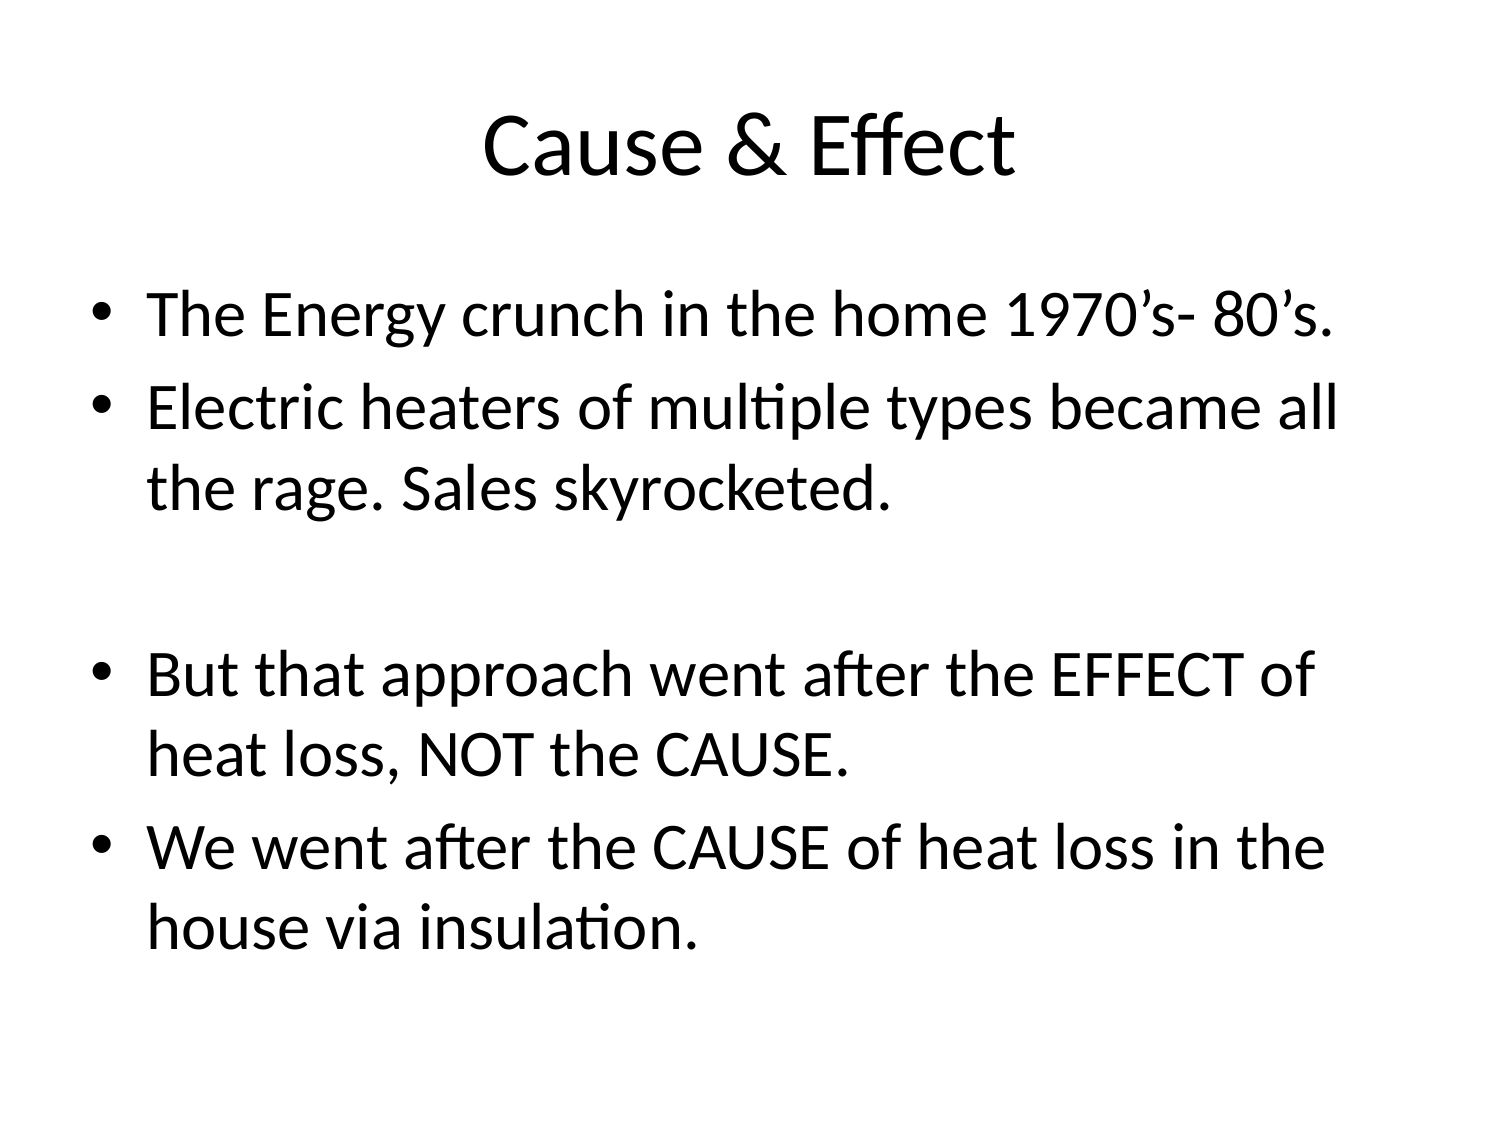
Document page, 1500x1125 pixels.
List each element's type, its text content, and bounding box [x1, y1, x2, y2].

list The Energy crunch in the home 1970’s- 80’s. Electric heaters of multiple types became all the rage. Sales skyrocketed. But that approach went after the EFFECT of heat loss, NOT the CAUSE. We went after the CAUSE of heat loss in the house via insulation. [75, 262, 1425, 1005]
title Cause & Effect [75, 45, 1425, 233]
